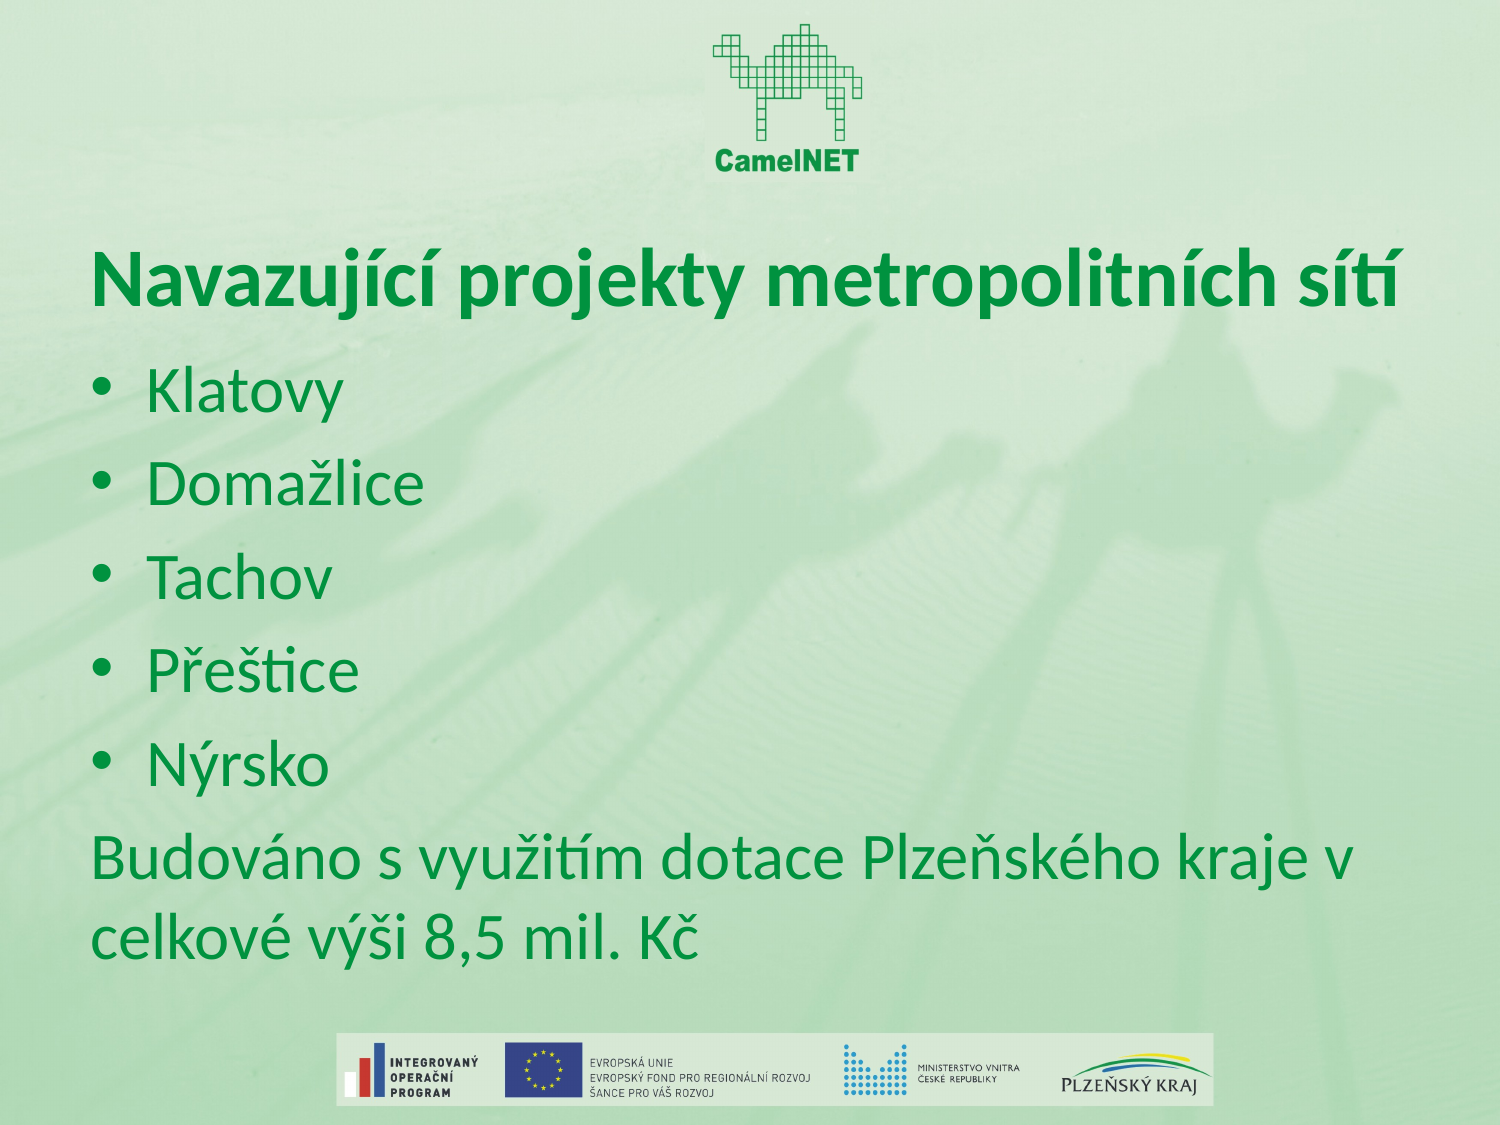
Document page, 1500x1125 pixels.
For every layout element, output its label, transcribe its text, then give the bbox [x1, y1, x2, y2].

title Navazující projekty metropolitních sítí [75, 208, 1425, 338]
picture [0, 0, 1500, 1125]
list Klatovy Domažlice Tachov Přeštice Nýrsko Budováno s využitím dotace Plzeňského kraje v celkové výši 8,5 mil. Kč [75, 338, 1425, 1005]
